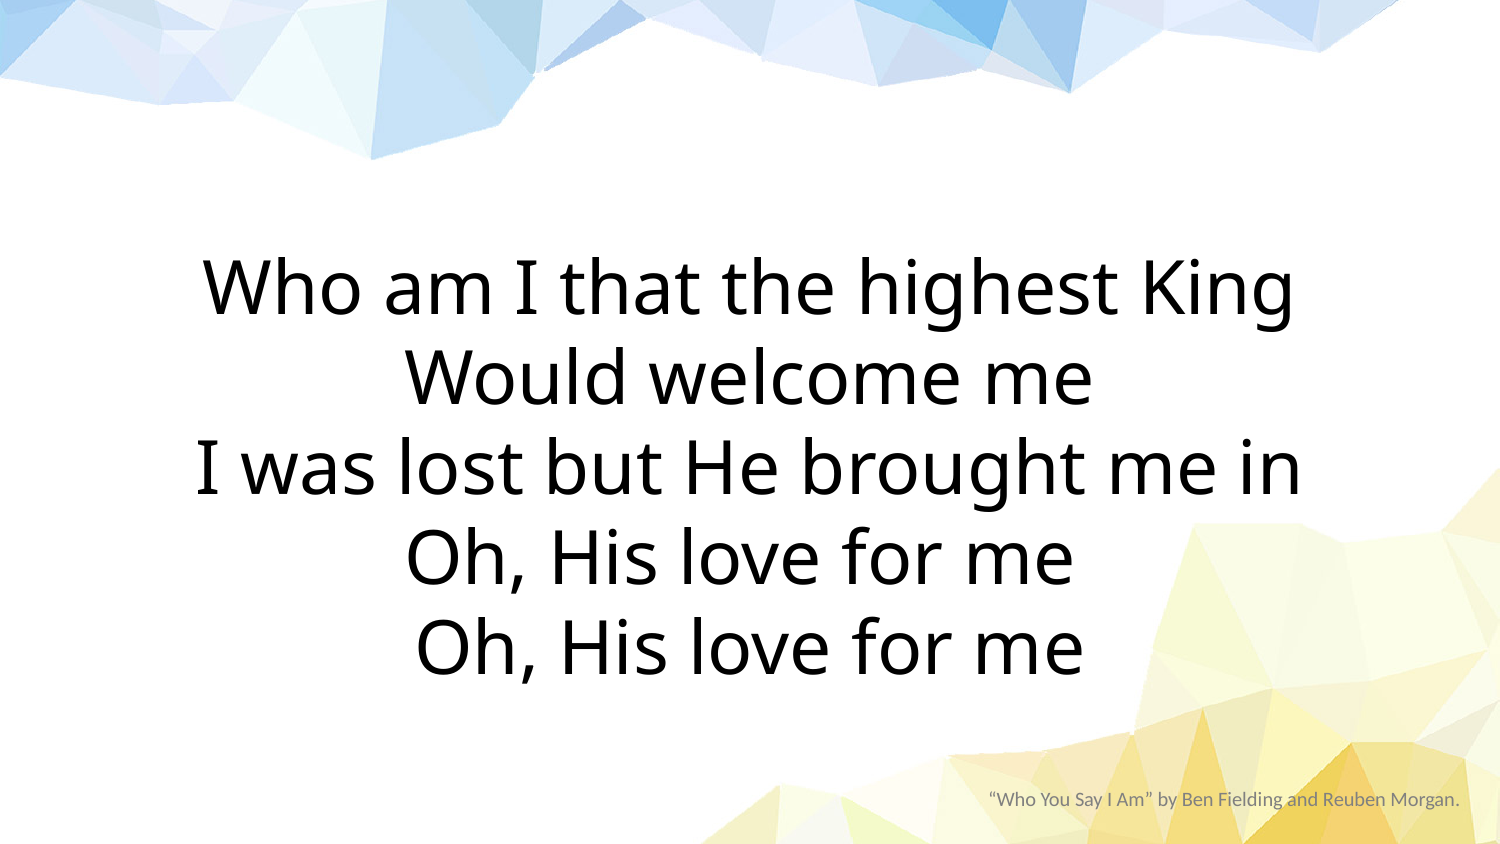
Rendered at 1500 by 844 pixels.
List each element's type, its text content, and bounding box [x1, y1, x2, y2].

picture [0, 0, 1500, 232]
text_box “Who You Say I Am” by Ben Fielding and Reuben Morgan. [973, 779, 1475, 819]
text_box Who am I that the highest King Would welcome me I was lost but He brought me in Oh, His love for me Oh, His love for me [0, 232, 1500, 698]
picture [0, 698, 1500, 844]
